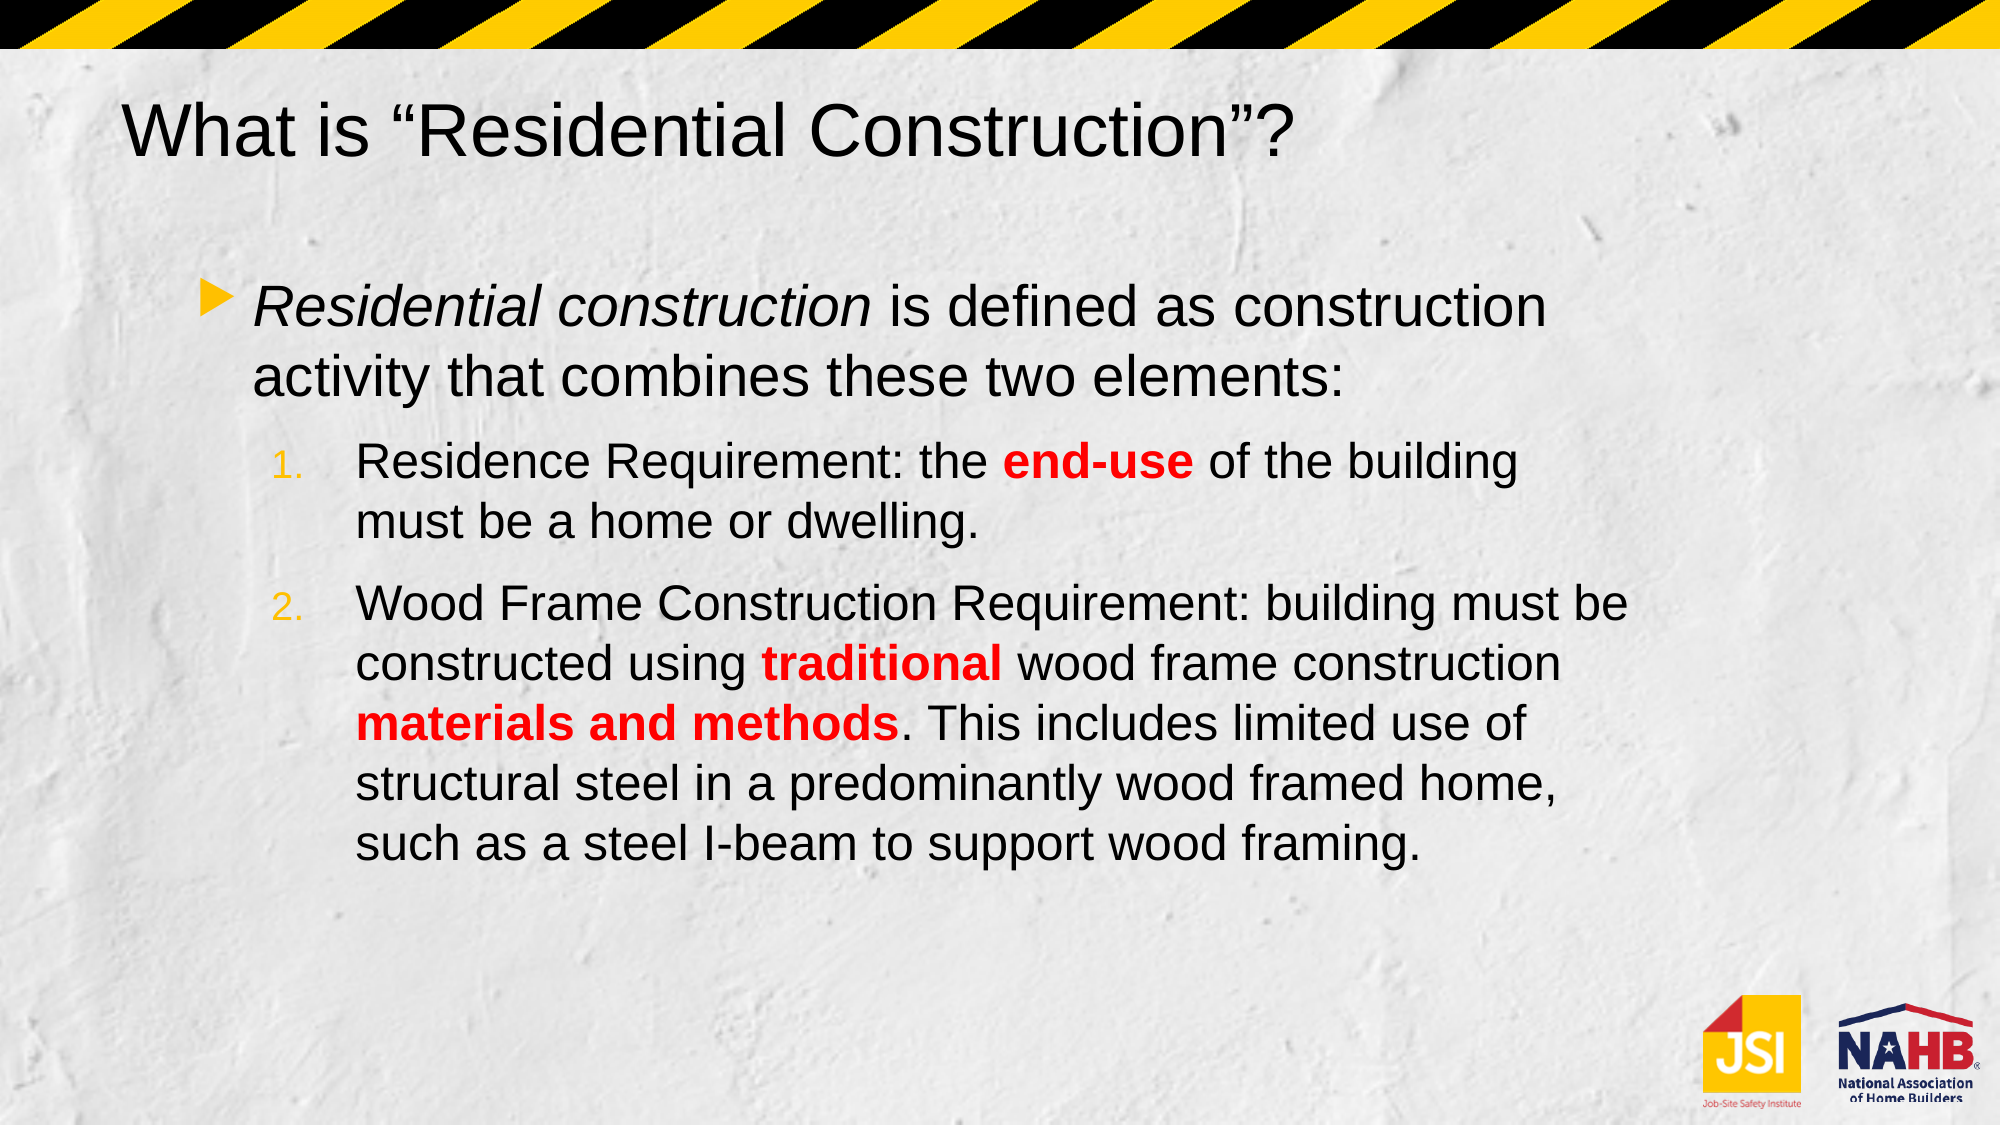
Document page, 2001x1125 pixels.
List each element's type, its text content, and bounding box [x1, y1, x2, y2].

picture [1703, 995, 1801, 1109]
title What is “Residential Construction”? [106, 74, 1649, 304]
list Residential construction is defined as construction activity that combines these two elements: Residence Requirement: the end-use of the building must be a home or dwelling. Wood Frame Construction Requirement: building must be constructed using traditional wood frame construction materials and methods. This includes limited use of structural steel in a predominantly wood framed home, such as a steel I-beam to support wood framing. [181, 260, 1649, 950]
